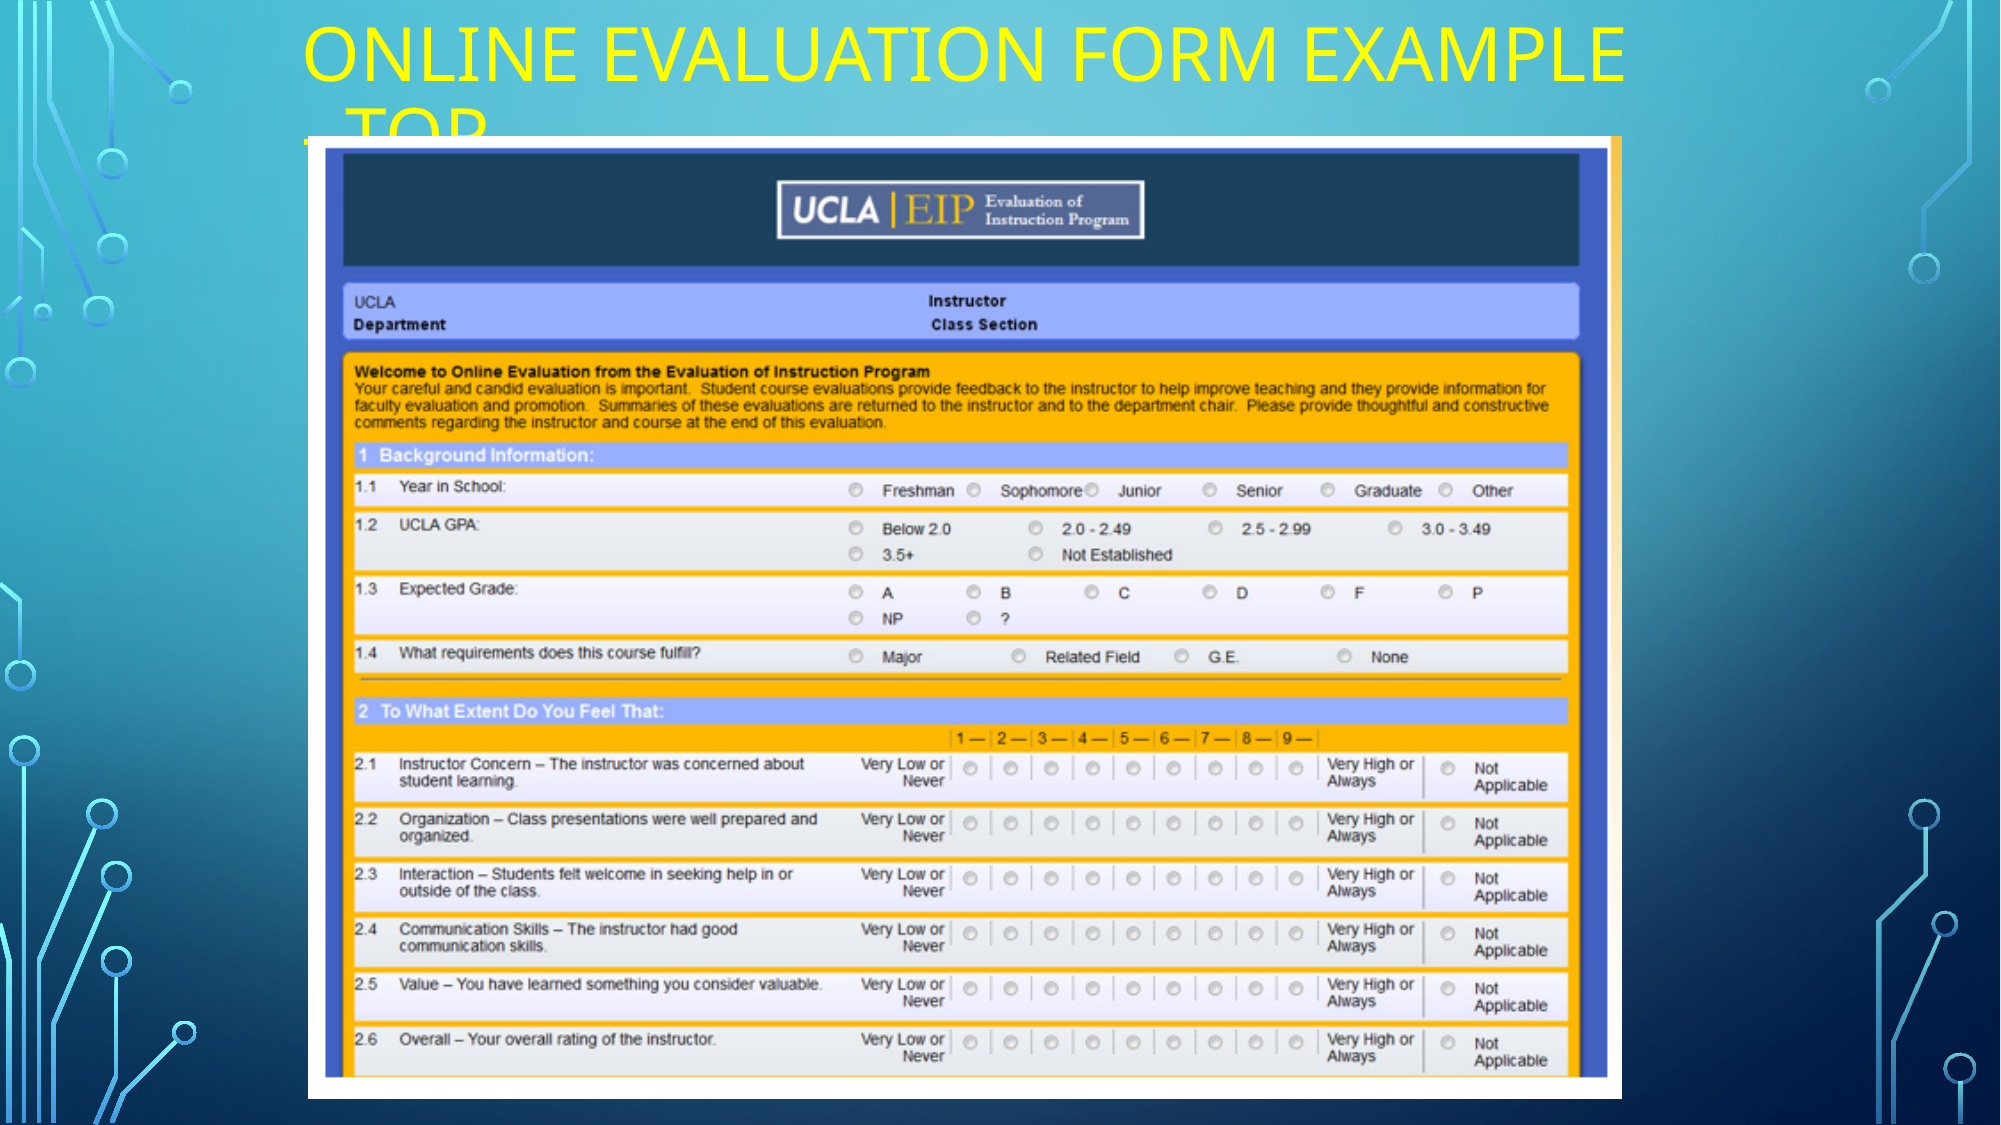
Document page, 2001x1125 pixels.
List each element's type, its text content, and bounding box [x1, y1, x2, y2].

picture [308, 135, 1622, 1099]
title Online evaluation form example - Top [286, 26, 1664, 170]
